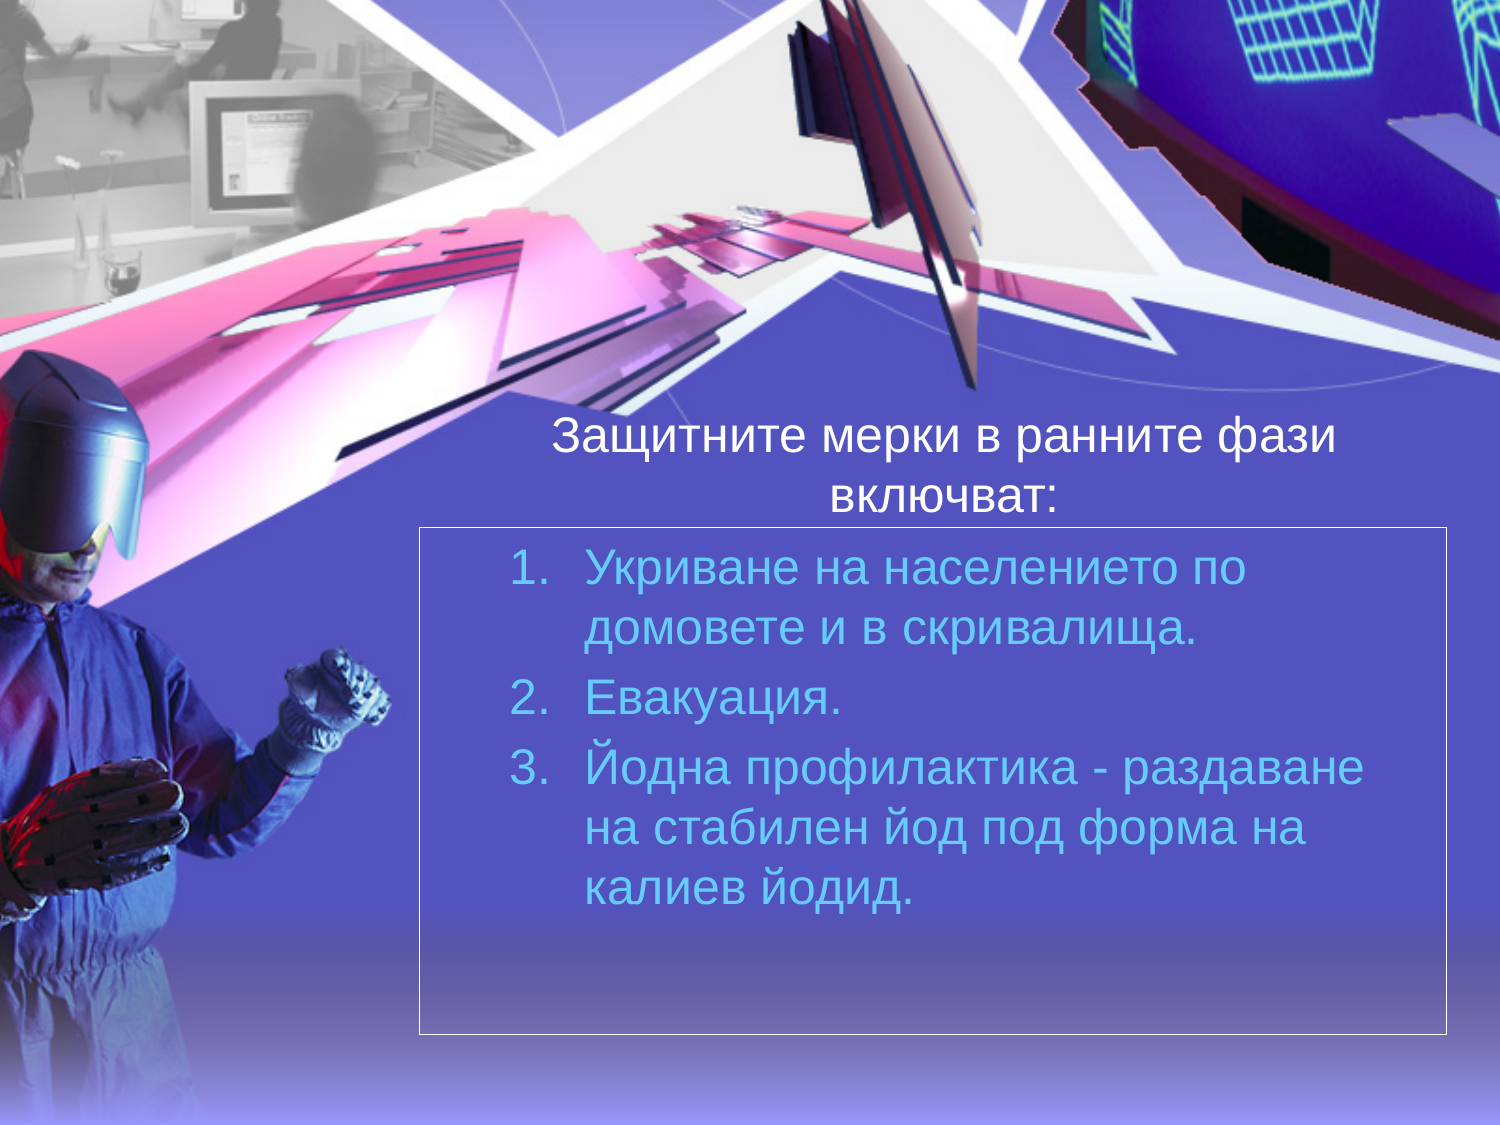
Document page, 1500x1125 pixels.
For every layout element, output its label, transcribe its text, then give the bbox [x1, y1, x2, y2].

list Укриване на населението по домовете и в скривалища. Евакуация. Йодна профилактика - раздаване на стабилен йод под форма на калиев йодид. [419, 527, 1447, 1035]
picture [0, 0, 1500, 939]
title Защитните мерки в ранните фази включват: [430, 420, 1459, 504]
